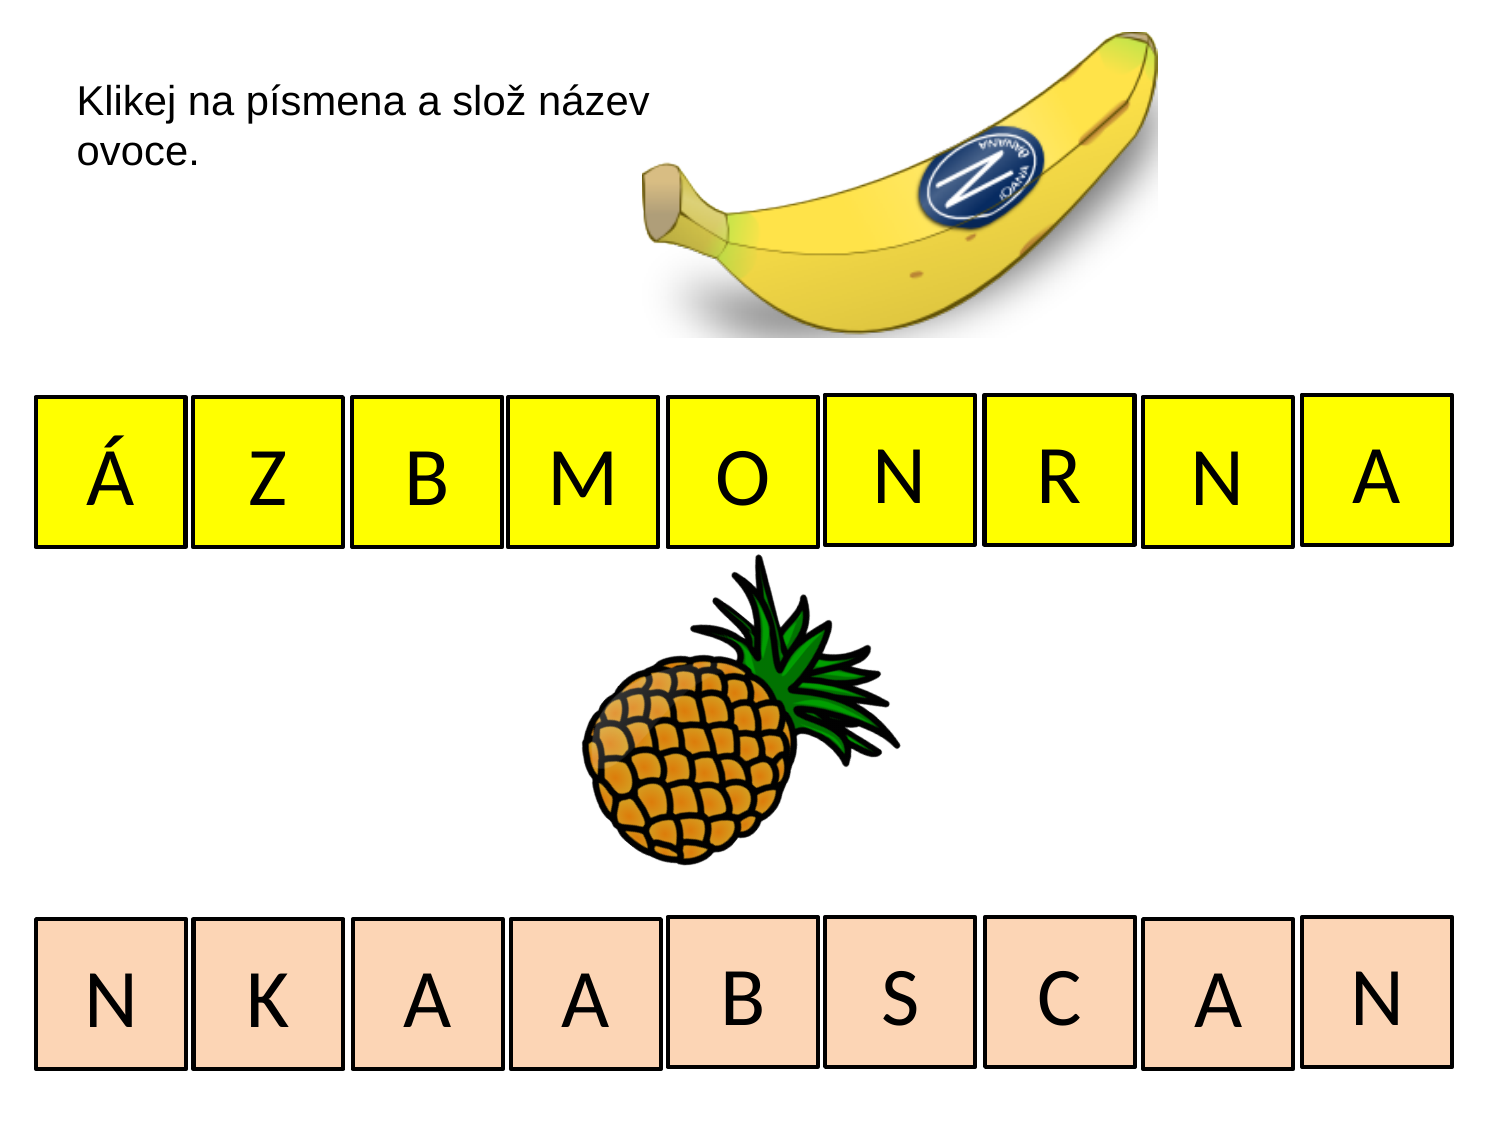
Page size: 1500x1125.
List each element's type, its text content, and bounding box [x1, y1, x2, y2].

text_box S [823, 915, 977, 1069]
picture [642, 32, 1158, 339]
text_box N [1141, 395, 1295, 549]
text_box N [34, 917, 188, 1071]
picture [544, 538, 937, 937]
text_box O [666, 395, 820, 549]
text_box Á [34, 395, 188, 549]
text_box Klikej na písmena a slož název ovoce. [61, 66, 637, 182]
text_box C [983, 915, 1137, 1069]
text_box A [351, 917, 505, 1071]
text_box N [823, 393, 977, 547]
text_box Z [191, 395, 345, 549]
text_box B [350, 395, 504, 549]
text_box N [1300, 915, 1454, 1069]
text_box K [191, 917, 345, 1071]
text_box A [509, 917, 663, 1071]
text_box M [506, 395, 660, 549]
text_box A [1141, 917, 1295, 1071]
text_box R [982, 393, 1137, 547]
text_box A [1300, 393, 1454, 547]
text_box B [666, 915, 820, 1069]
